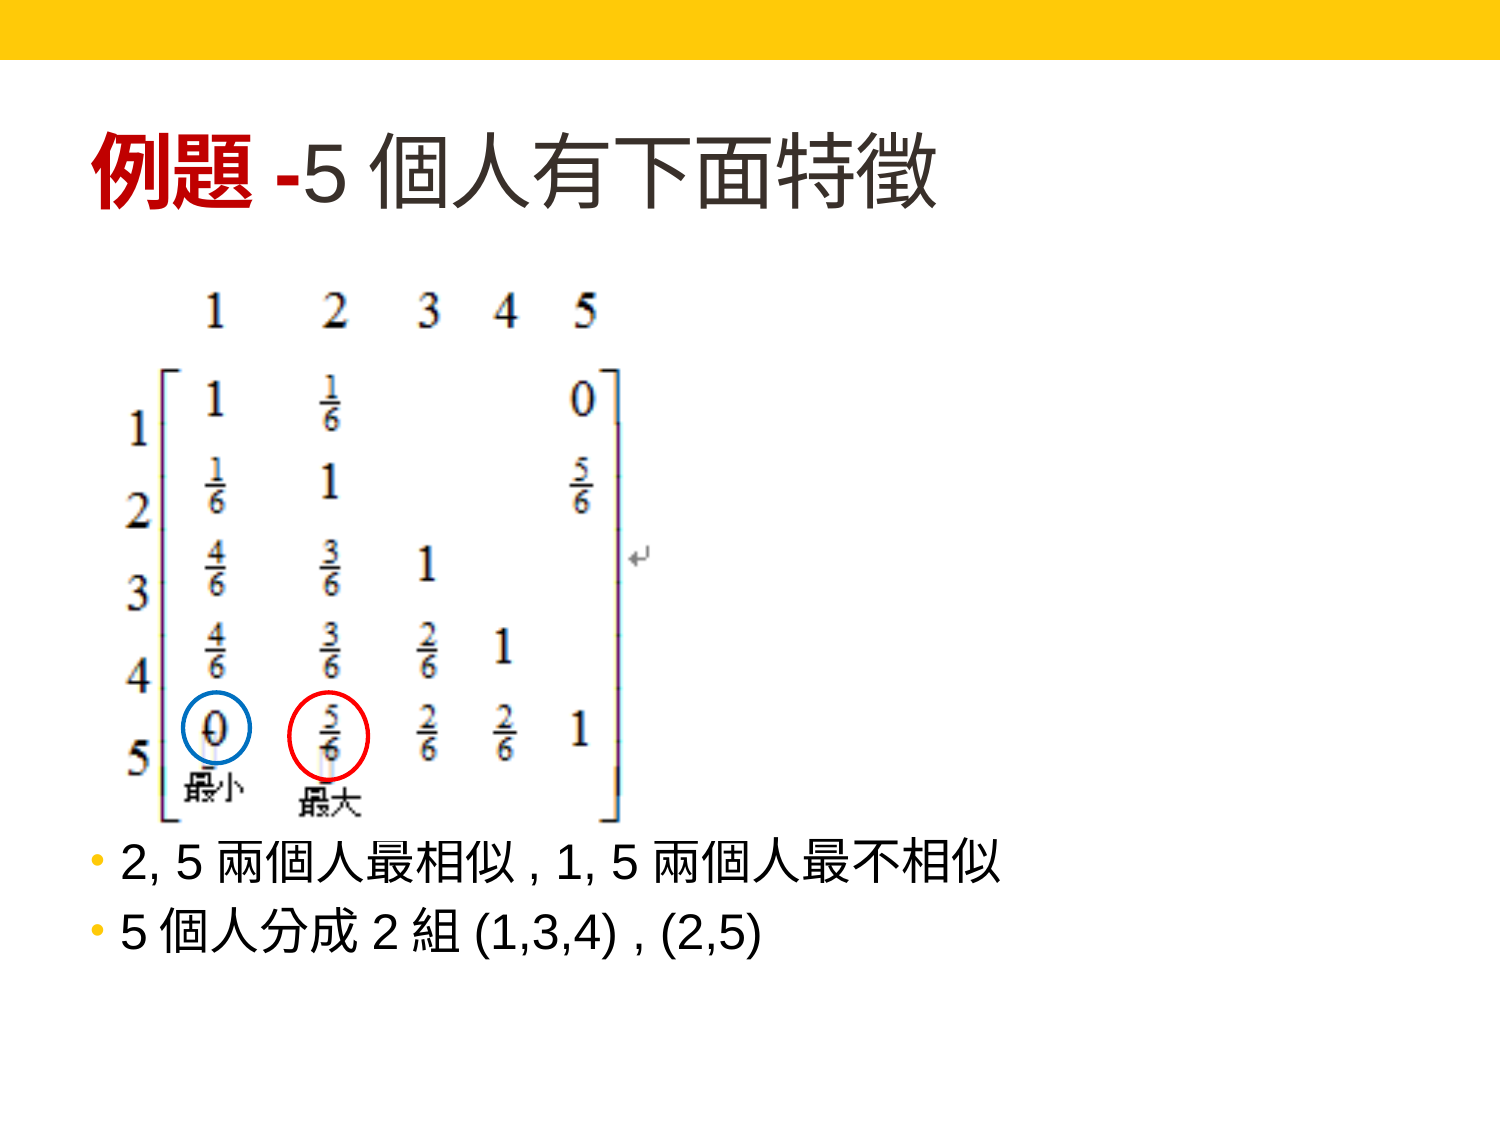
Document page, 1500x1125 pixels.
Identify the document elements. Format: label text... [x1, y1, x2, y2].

title 例題-5個人有下面特徵 [75, 87, 1425, 250]
list 2, 5兩個人最相似, 1, 5兩個人最不相似 5個人分成2組(1,3,4) , (2,5) [75, 262, 1425, 1063]
picture [106, 266, 751, 841]
